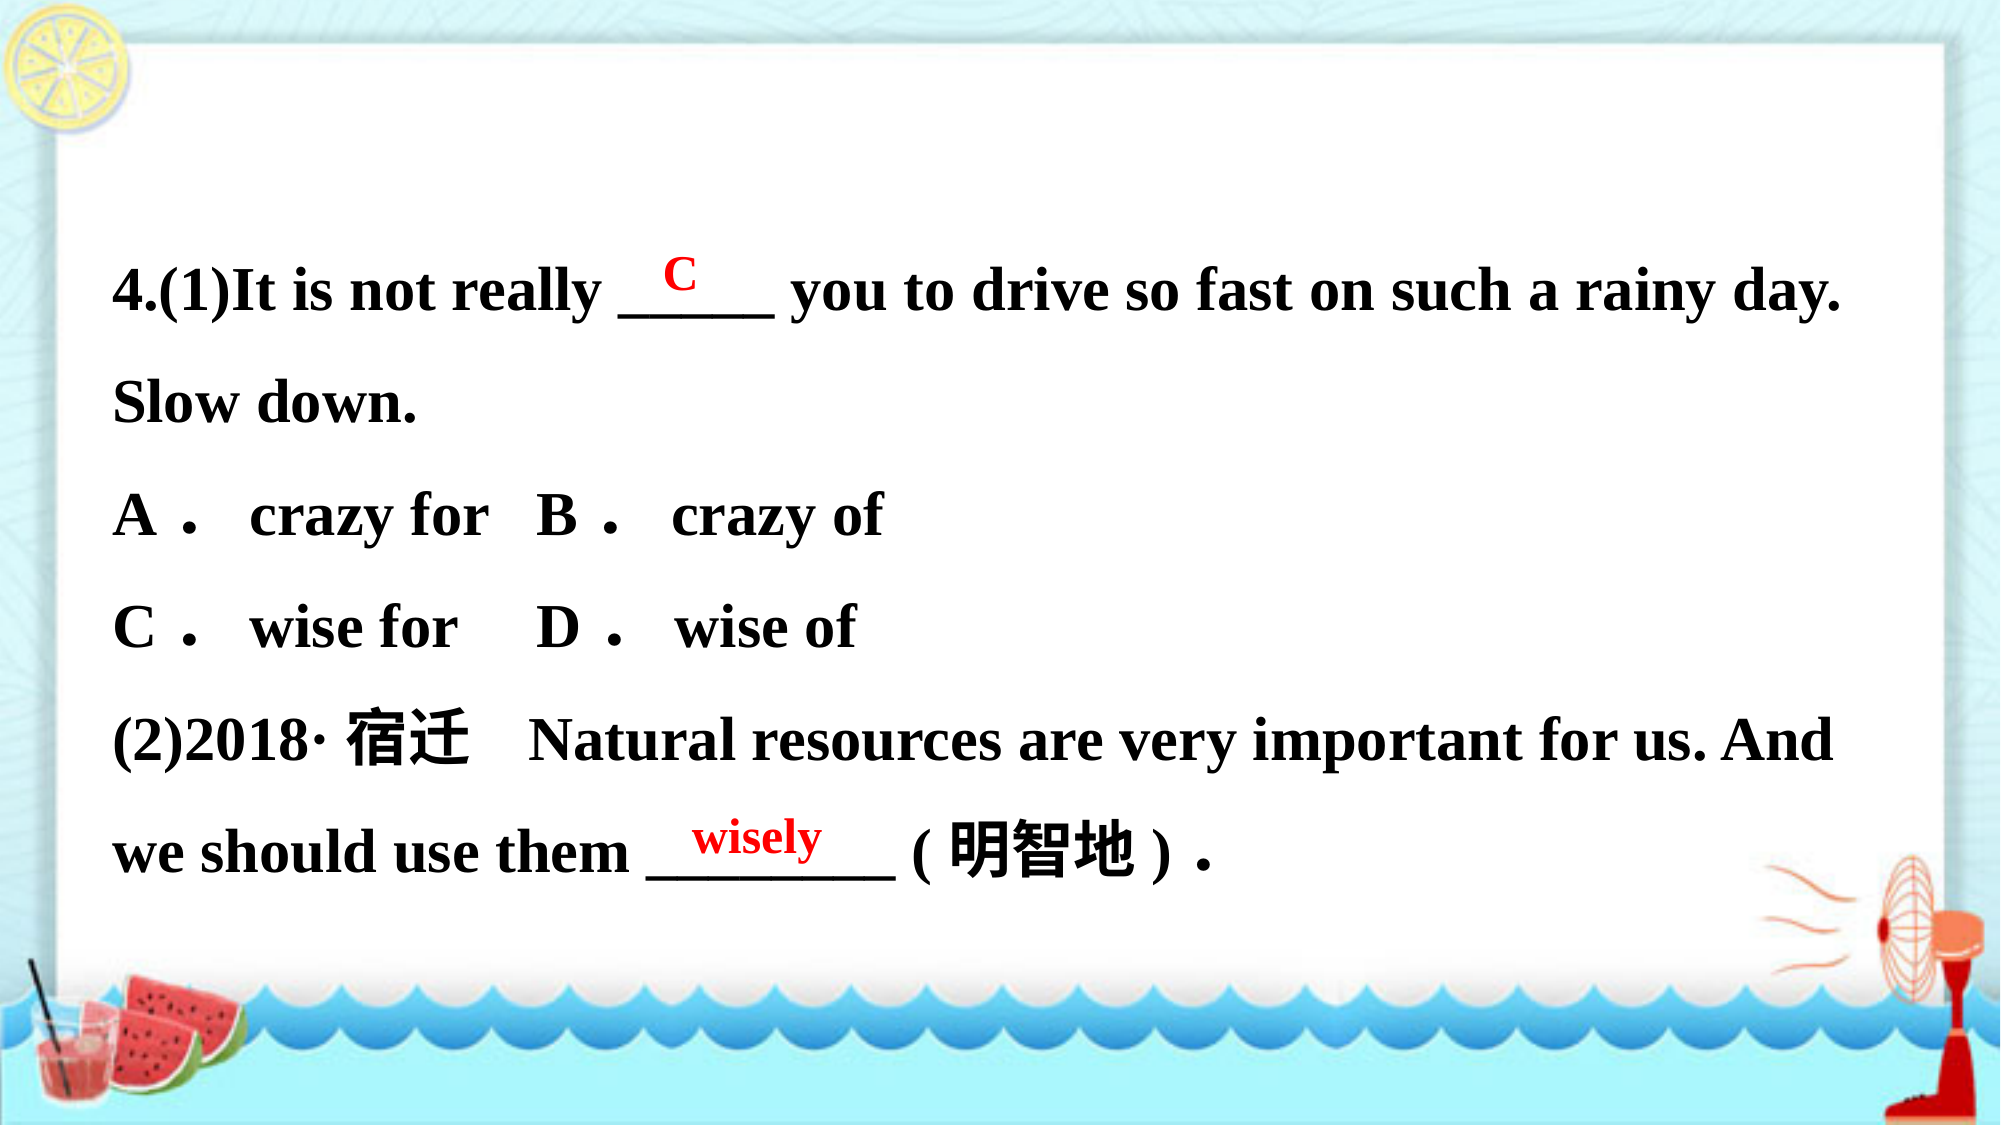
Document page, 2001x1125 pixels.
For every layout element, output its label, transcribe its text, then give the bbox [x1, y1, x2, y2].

text_box wisely [677, 796, 838, 872]
text_box C [648, 232, 714, 308]
text_box 4.(1)It is not really _____ you to drive so fast on such a rainy day. Slow down. A．crazy for B．crazy of C．wise for D．wise of (2)2018·宿迁 Natural resources are very important for us. And we should use them ________ (明智地)． [97, 203, 1895, 893]
picture [0, 0, 2001, 1125]
